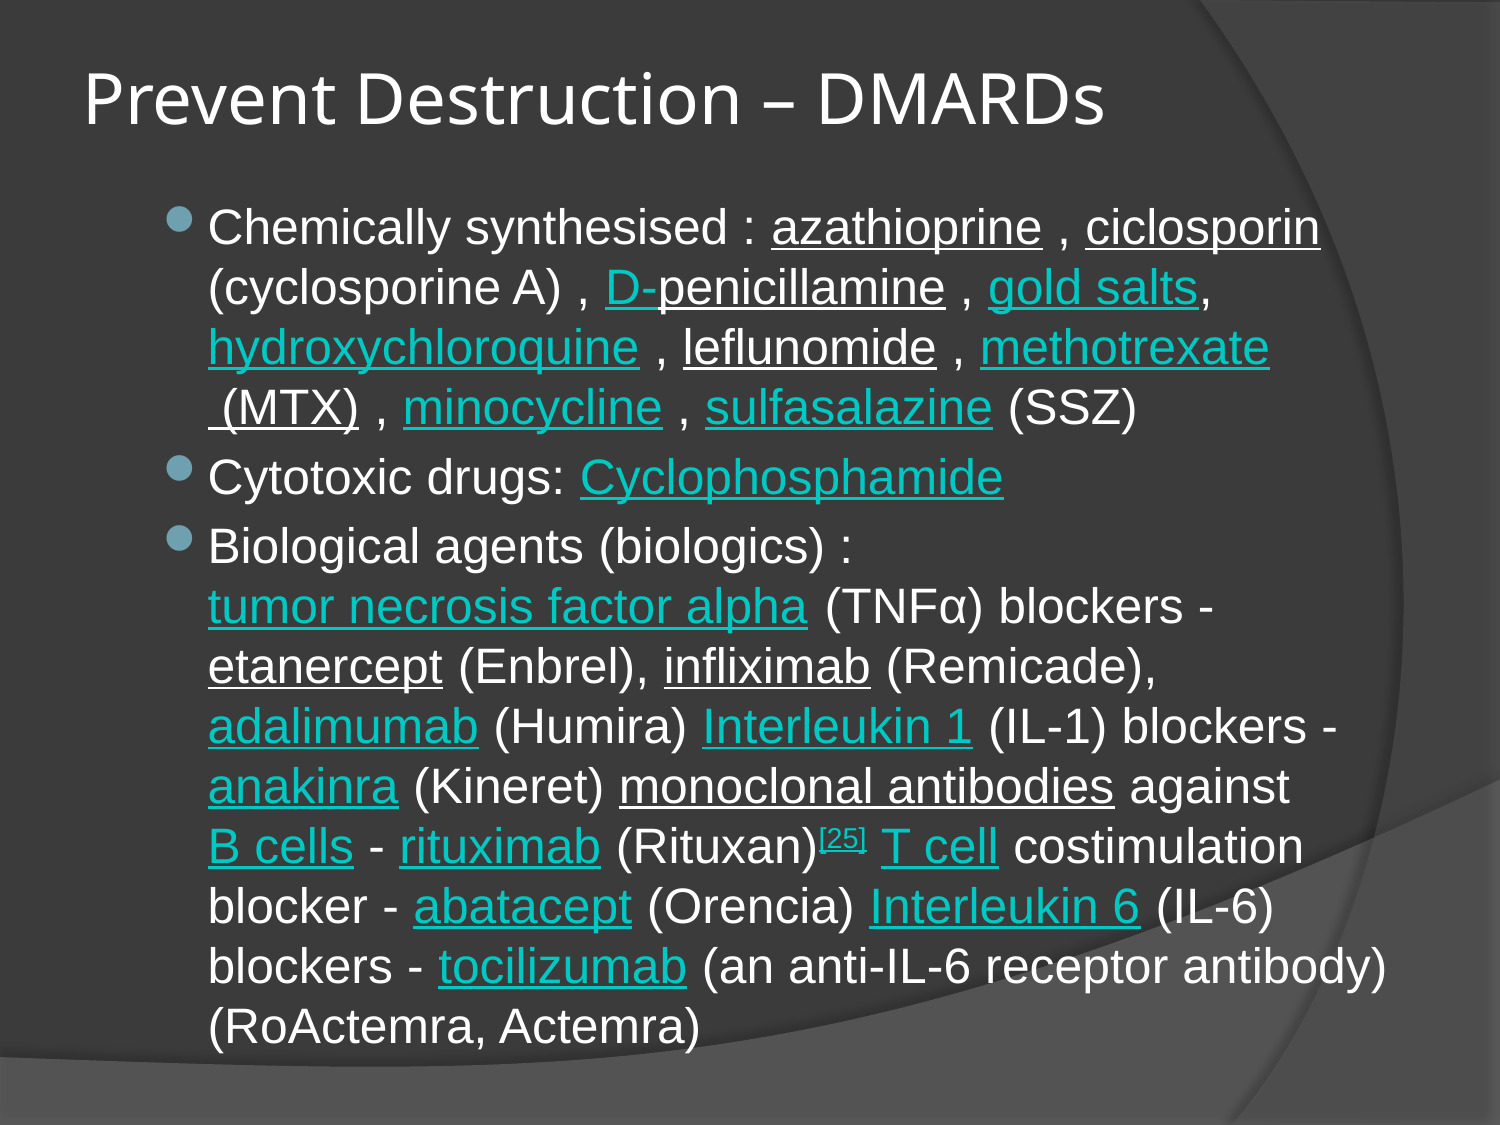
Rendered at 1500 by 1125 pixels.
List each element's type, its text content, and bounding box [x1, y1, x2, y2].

list Chemically synthesised : azathioprine , ciclosporin (cyclosporine A) , D-penicillamine , gold salts, hydroxychloroquine , leflunomide , methotrexate (MTX) , minocycline , sulfasalazine (SSZ) Cytotoxic drugs: Cyclophosphamide Biological agents (biologics) :tumor necrosis factor alpha (TNFα) blockers - etanercept (Enbrel), infliximab (Remicade), adalimumab (Humira) Interleukin 1 (IL-1) blockers - anakinra (Kineret) monoclonal antibodies against B cells - rituximab (Rituxan)[25] T cell costimulation blocker - abatacept (Orencia) Interleukin 6 (IL-6) blockers - tocilizumab (an anti-IL-6 receptor antibody) (RoActemra, Actemra) [75, 187, 1425, 1075]
title Prevent Destruction – DMARDs [75, 45, 1300, 187]
